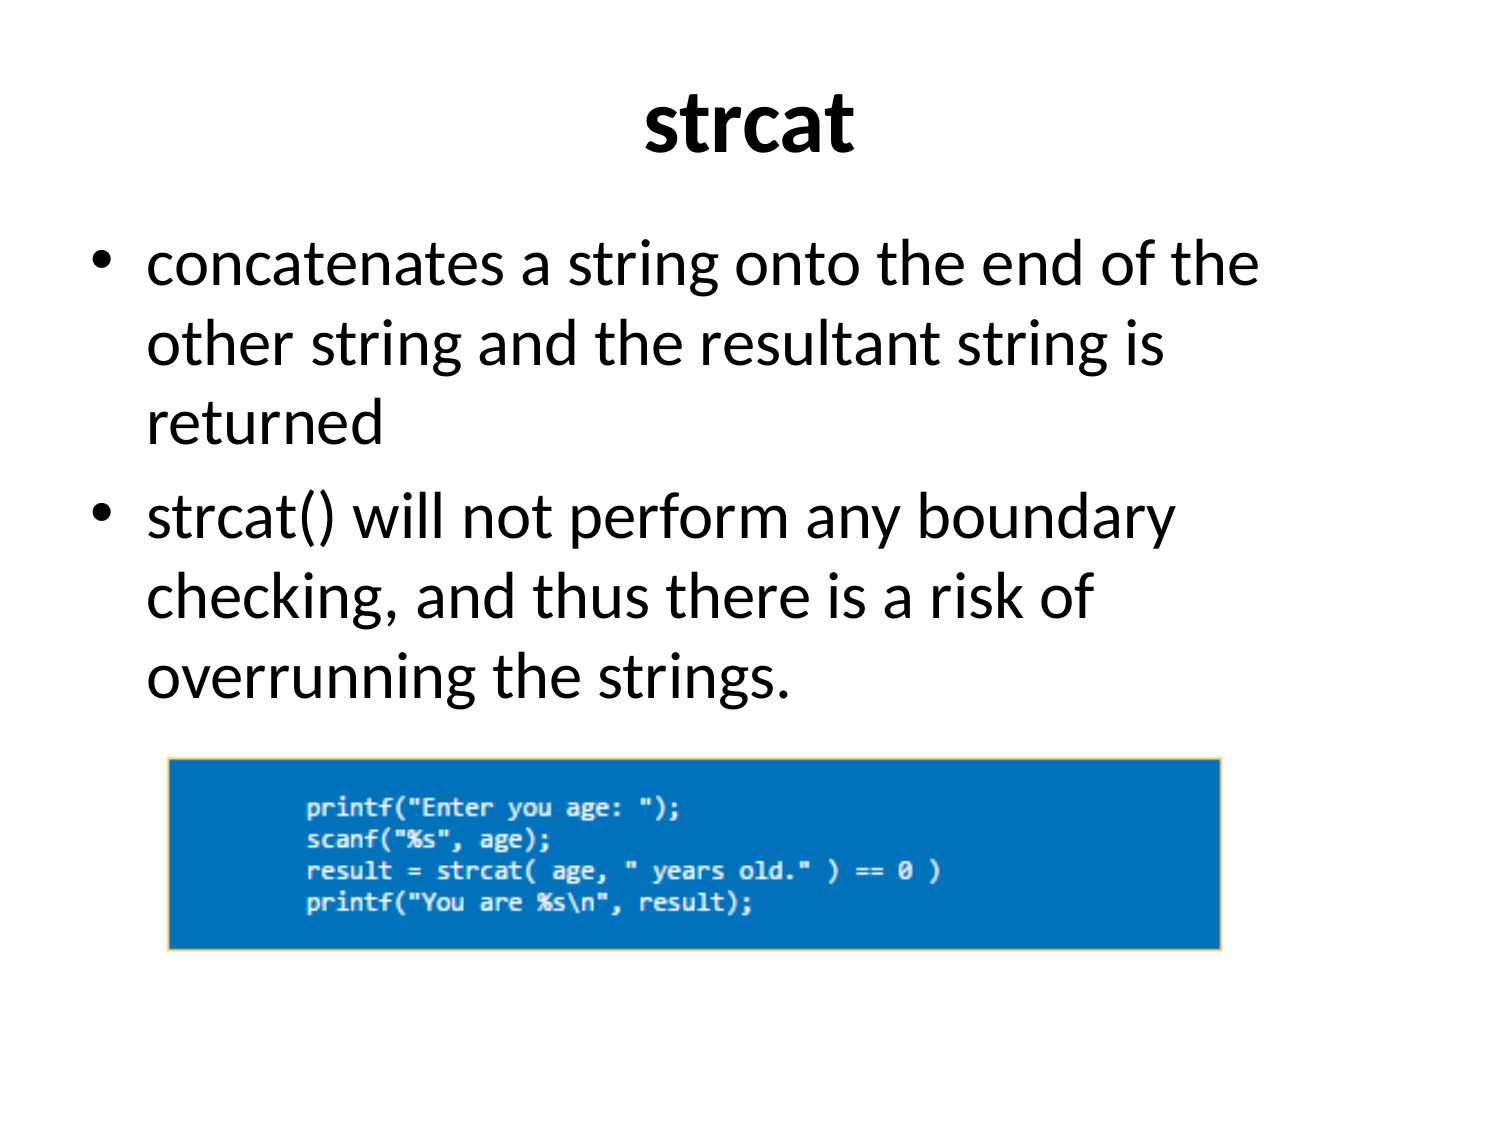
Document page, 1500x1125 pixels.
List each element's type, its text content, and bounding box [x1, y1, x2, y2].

list concatenates a string onto the end of the other string and the resultant string is returned strcat() will not perform any boundary checking, and thus there is a risk of overrunning the strings. [75, 210, 1425, 739]
title strcat [75, 45, 1425, 188]
picture [152, 749, 1235, 962]
